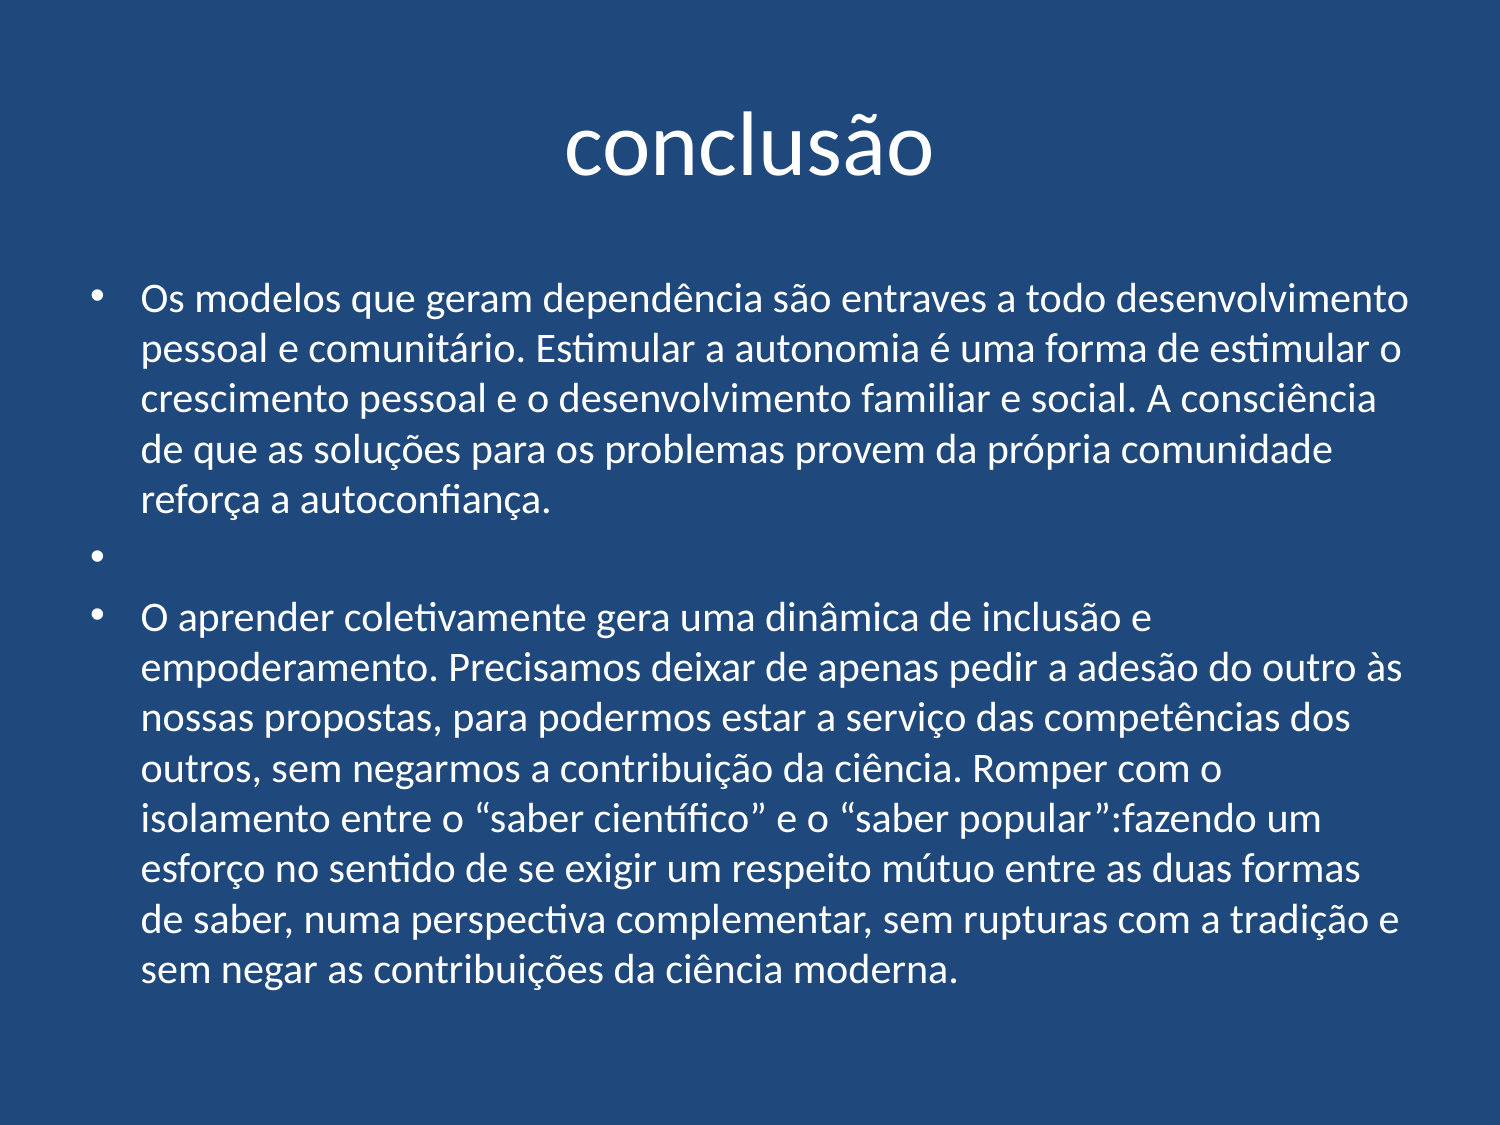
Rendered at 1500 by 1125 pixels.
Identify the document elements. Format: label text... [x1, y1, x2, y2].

title conclusão [74, 44, 1426, 233]
list Os modelos que geram dependência são entraves a todo desenvolvimento pessoal e comunitário. Estimular a autonomia é uma forma de estimular o crescimento pessoal e o desenvolvimento familiar e social. A consciência de que as soluções para os problemas provem da própria comunidade reforça a autoconfiança. O aprender coletivamente gera uma dinâmica de inclusão e empoderamento. Precisamos deixar de apenas pedir a adesão do outro às nossas propostas, para podermos estar a serviço das competências dos outros, sem negarmos a contribuição da ciência. Romper com o isolamento entre o “saber científico” e o “saber popular”:fazendo um esforço no sentido de se exigir um respeito mútuo entre as duas formas de saber, numa perspectiva complementar, sem rupturas com a tradição e sem negar as contribuições da ciência moderna. [74, 262, 1426, 1006]
